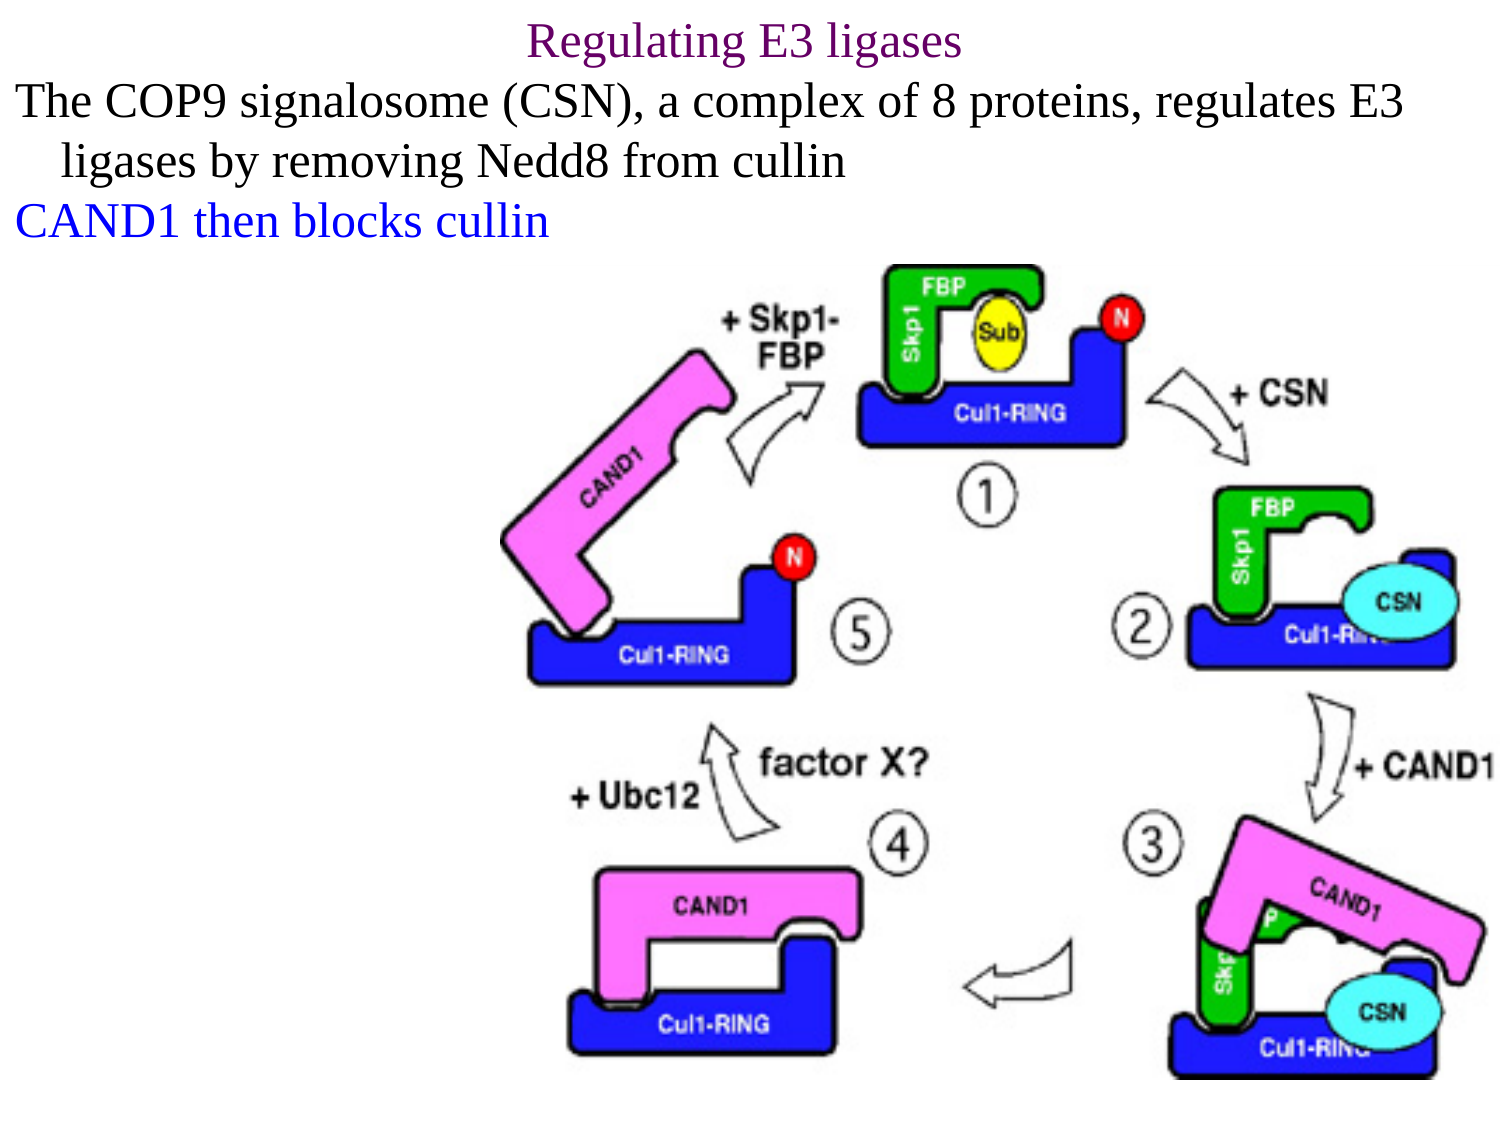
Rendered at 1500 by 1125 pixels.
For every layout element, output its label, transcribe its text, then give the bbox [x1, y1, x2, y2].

text_box Regulating E3 ligases The COP9 signalosome (CSN), a complex of 8 proteins, regulates E3 ligases by removing Nedd8 from cullin CAND1 then blocks cullin [0, 0, 1490, 375]
picture [499, 264, 1500, 1080]
